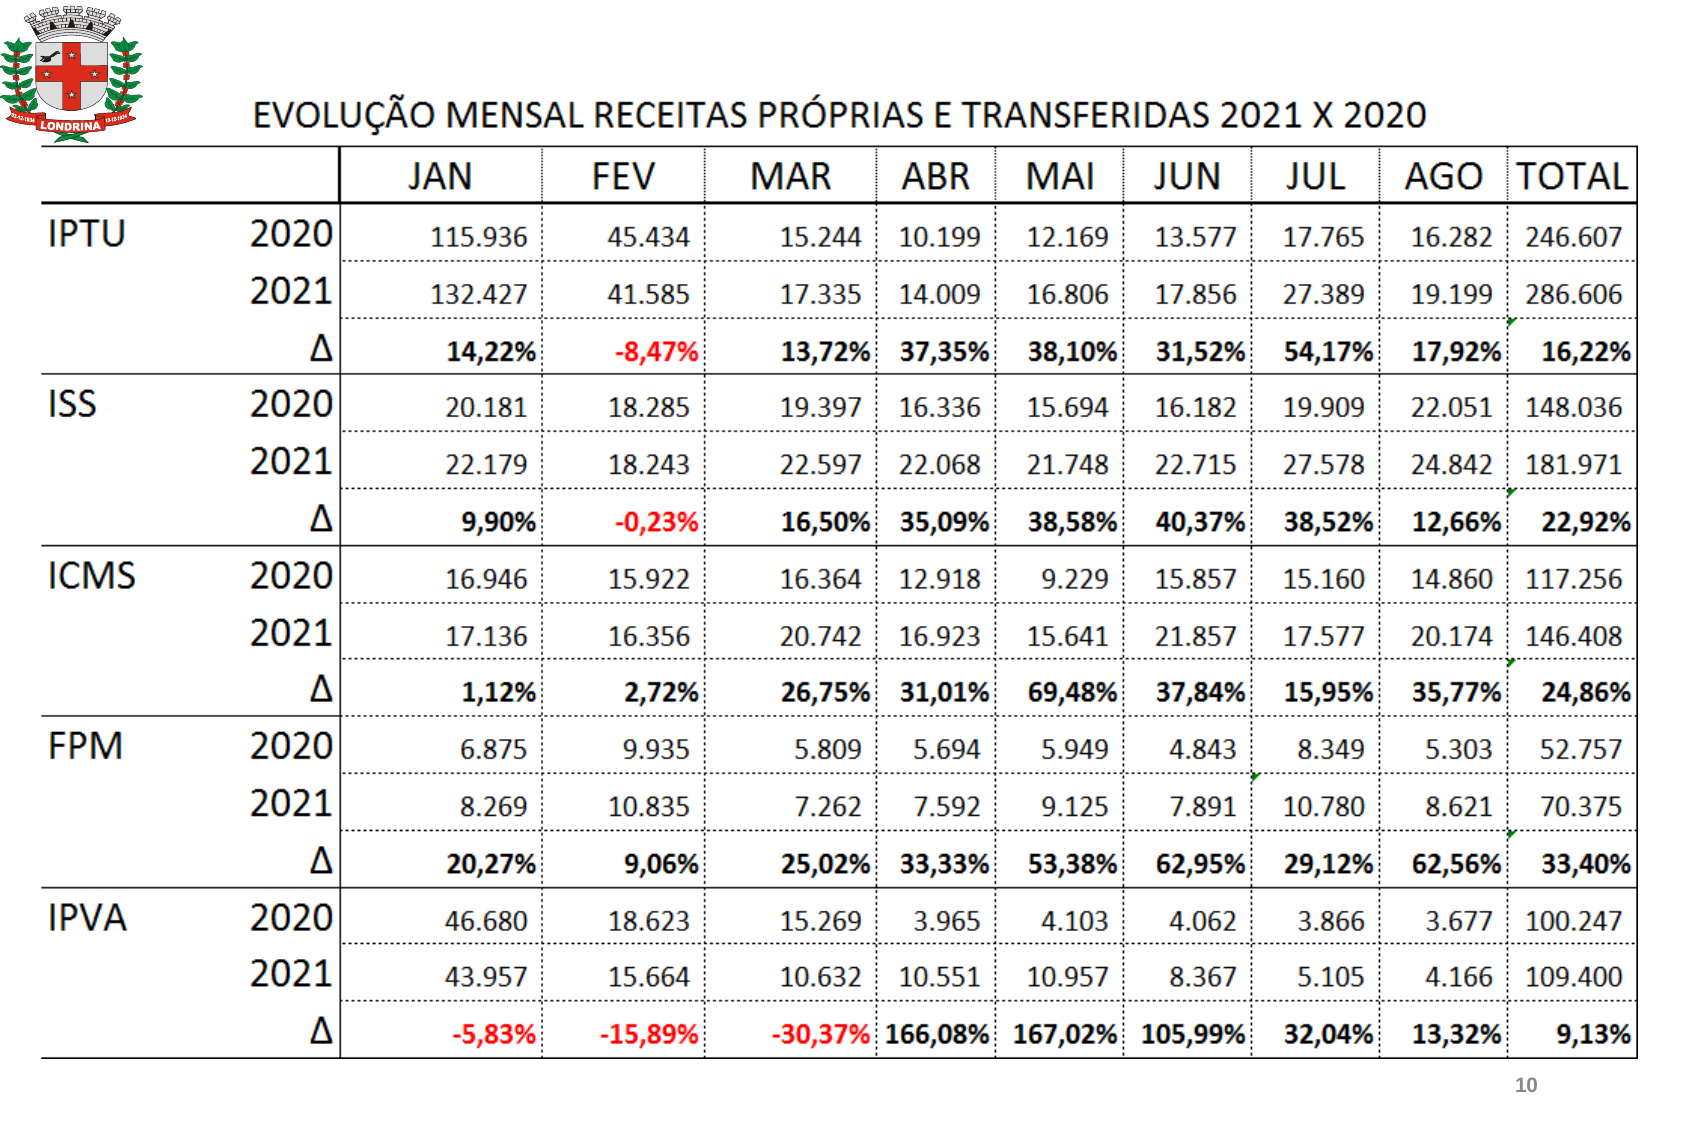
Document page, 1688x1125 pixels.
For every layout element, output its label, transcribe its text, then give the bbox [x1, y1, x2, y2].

picture [0, 5, 1638, 1059]
text_box [1642, 174, 1649, 231]
slide_number 10 [1500, 1064, 1635, 1107]
